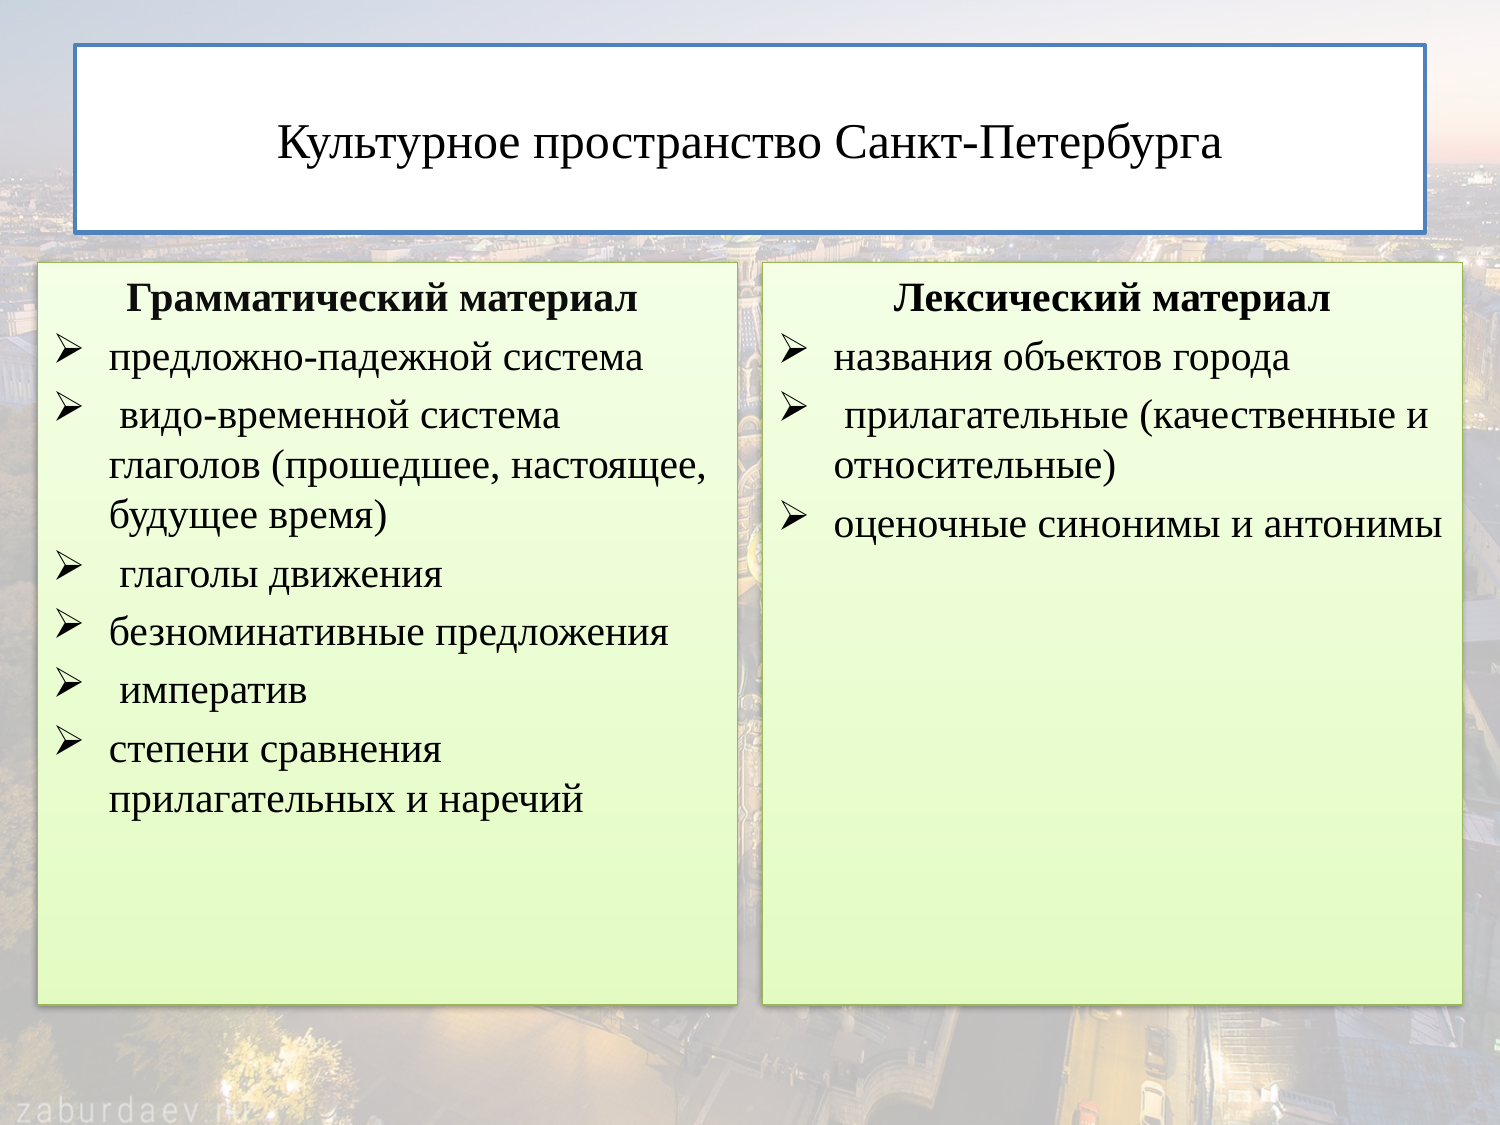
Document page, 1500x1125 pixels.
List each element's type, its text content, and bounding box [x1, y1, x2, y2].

title Культурное пространство Санкт-Петербурга [73, 43, 1427, 235]
list Грамматический материал предложно-падежной система видо-временной система глаголов (прошедшее, настоящее, будущее время) глаголы движения безноминативные предложения императив степени сравнения прилагательных и наречий [37, 262, 738, 1006]
list Лексический материал названия объектов города прилагательные (качественные и относительные) оценочные синонимы и антонимы [762, 262, 1463, 1006]
